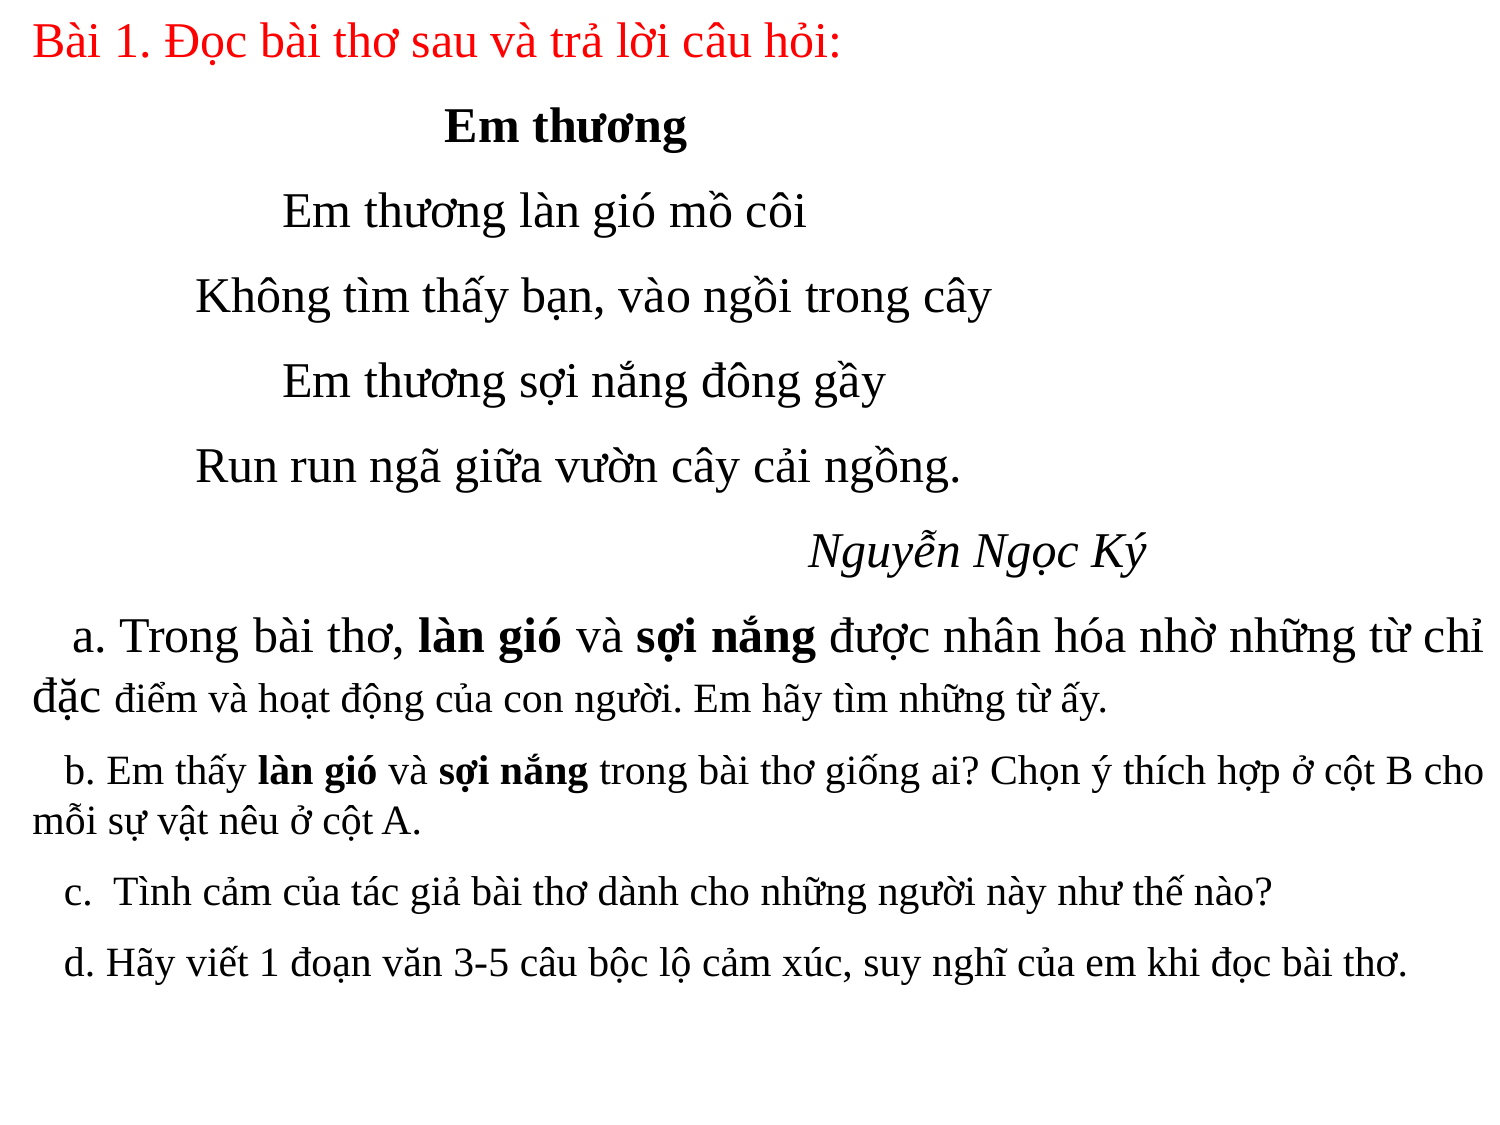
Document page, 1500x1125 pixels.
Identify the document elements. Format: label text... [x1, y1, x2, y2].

text_box Bài 1. Đọc bài thơ sau và trả lời câu hỏi: Em thương Em thương làn gió mồ côi Không tìm thấy bạn, vào ngồi trong cây Em thương sợi nắng đông gầy Run run ngã giữa vườn cây cải ngồng. Nguyễn Ngọc Ký a. Trong bài thơ, làn gió và sợi nắng được nhân hóa nhờ những từ chỉ đặc điểm và hoạt động của con người. Em hãy tìm những từ ấy. b. Em thấy làn gió và sợi nắng trong bài thơ giống ai? Chọn ý thích hợp ở cột B cho mỗi sự vật nêu ở cột A. c. Tình cảm của tác giả bài thơ dành cho những người này như thế nào? d. Hãy viết 1 đoạn văn 3-5 câu bộc lộ cảm xúc, suy nghĩ của em khi đọc bài thơ. [17, 0, 1500, 1125]
